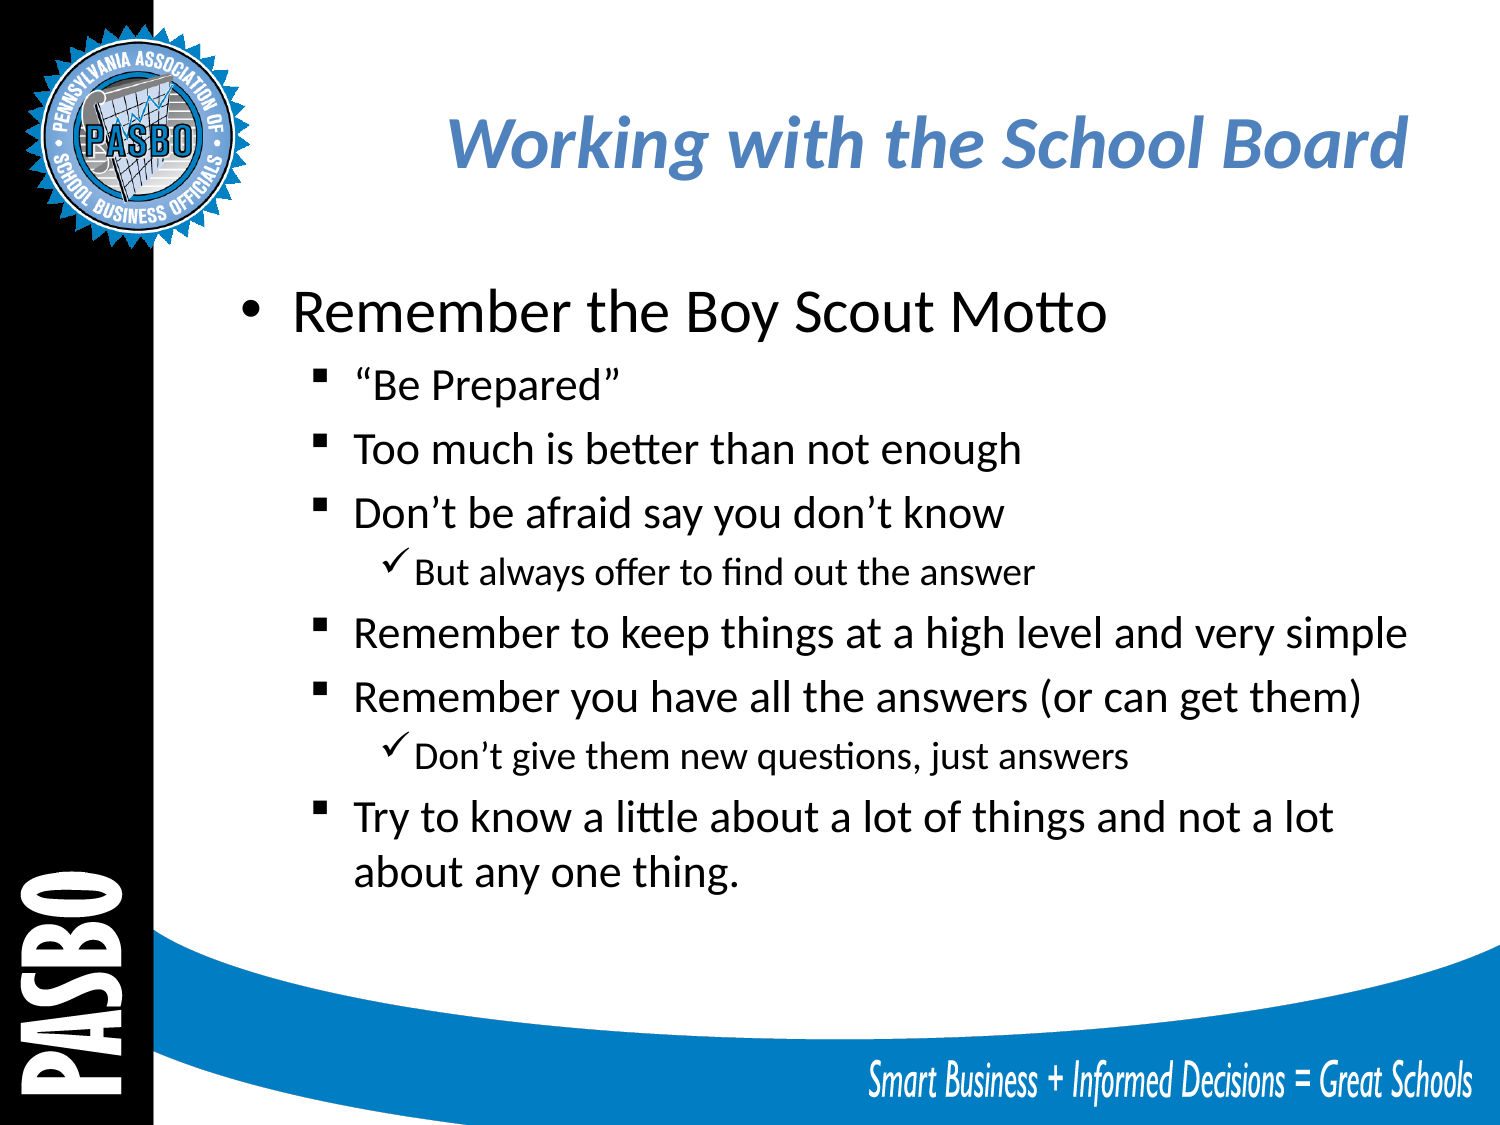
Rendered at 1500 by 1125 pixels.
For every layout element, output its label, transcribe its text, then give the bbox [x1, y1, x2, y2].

list Remember the Boy Scout Motto “Be Prepared” Too much is better than not enough Don’t be afraid say you don’t know But always offer to find out the answer Remember to keep things at a high level and very simple Remember you have all the answers (or can get them) Don’t give them new questions, just answers Try to know a little about a lot of things and not a lot about any one thing. [225, 262, 1425, 963]
picture [0, 0, 1500, 1125]
title Working with the School Board [262, 45, 1425, 233]
